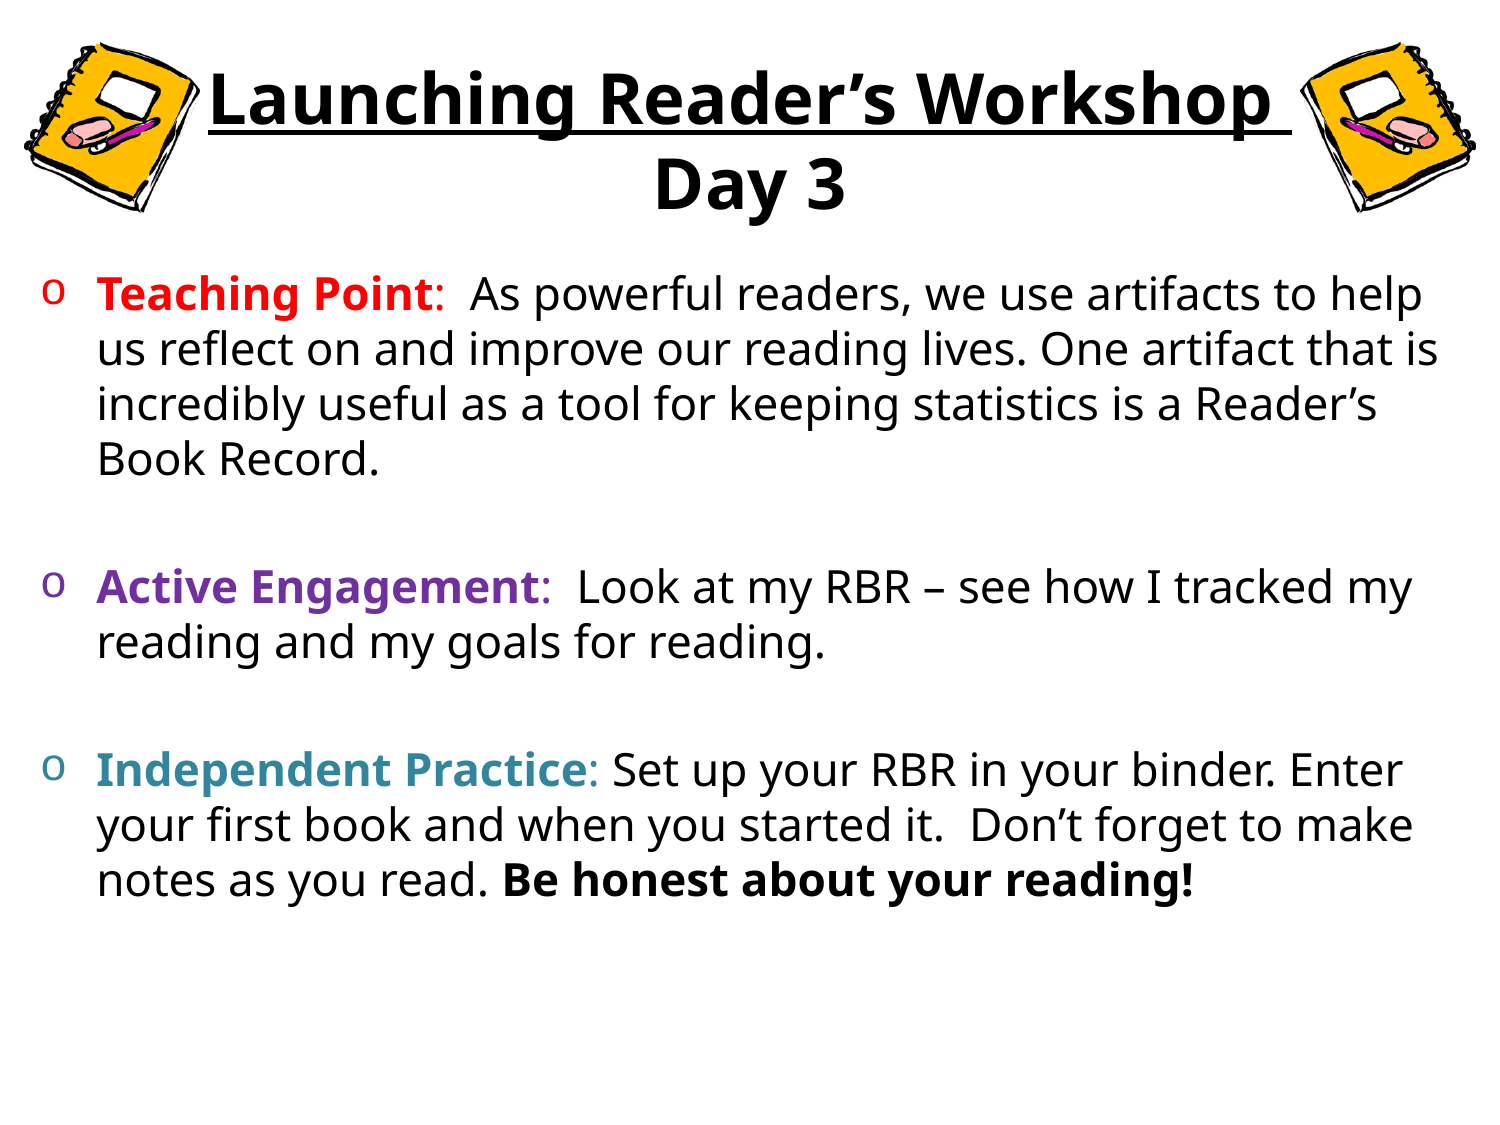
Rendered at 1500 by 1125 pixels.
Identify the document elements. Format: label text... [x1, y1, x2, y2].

picture [24, 42, 201, 213]
title Launching Reader’s Workshop Day 3 [75, 45, 1425, 233]
picture [1299, 42, 1476, 213]
list Teaching Point: As powerful readers, we use artifacts to help us reflect on and improve our reading lives. One artifact that is incredibly useful as a tool for keeping statistics is a Reader’s Book Record. Active Engagement: Look at my RBR – see how I tracked my reading and my goals for reading. Independent Practice: Set up your RBR in your binder. Enter your first book and when you started it. Don’t forget to make notes as you read. Be honest about your reading! [24, 257, 1463, 1038]
